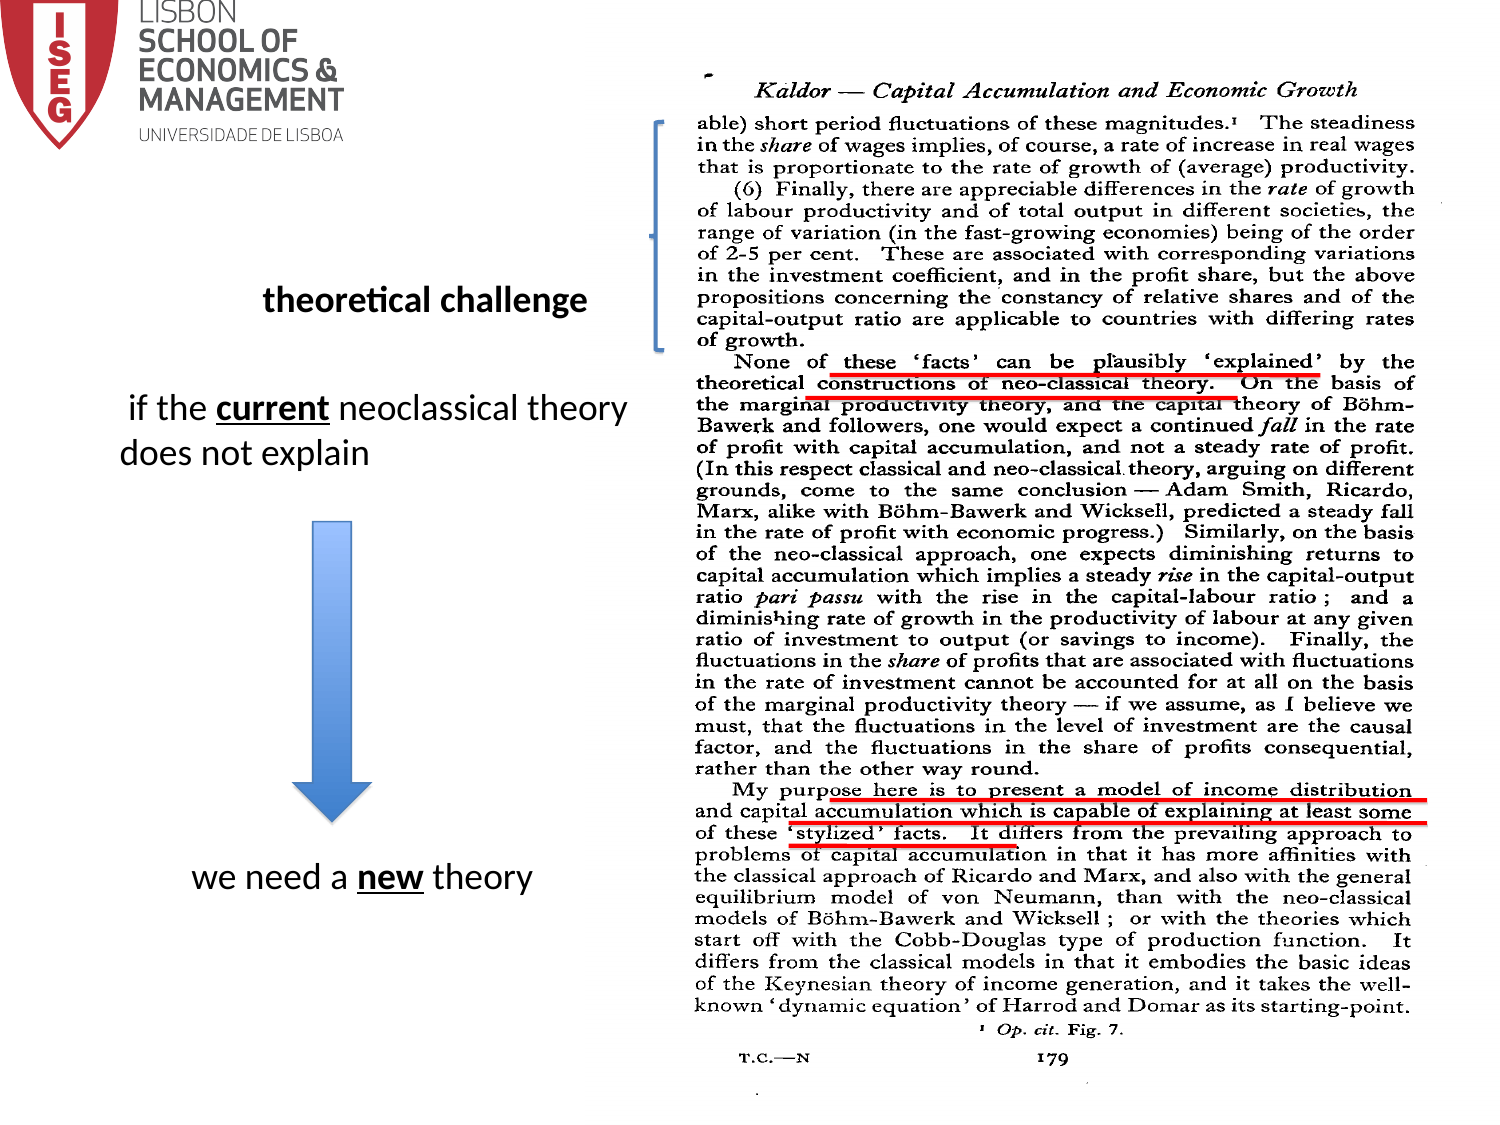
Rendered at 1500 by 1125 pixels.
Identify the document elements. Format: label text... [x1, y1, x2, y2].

text_box if the current neoclassical theory does not explain [104, 374, 585, 481]
text_box theoretical challenge [247, 267, 585, 328]
picture [0, 0, 344, 150]
text_box [293, 521, 371, 822]
text_box we need a new theory [176, 843, 549, 905]
picture [585, 0, 1500, 1125]
